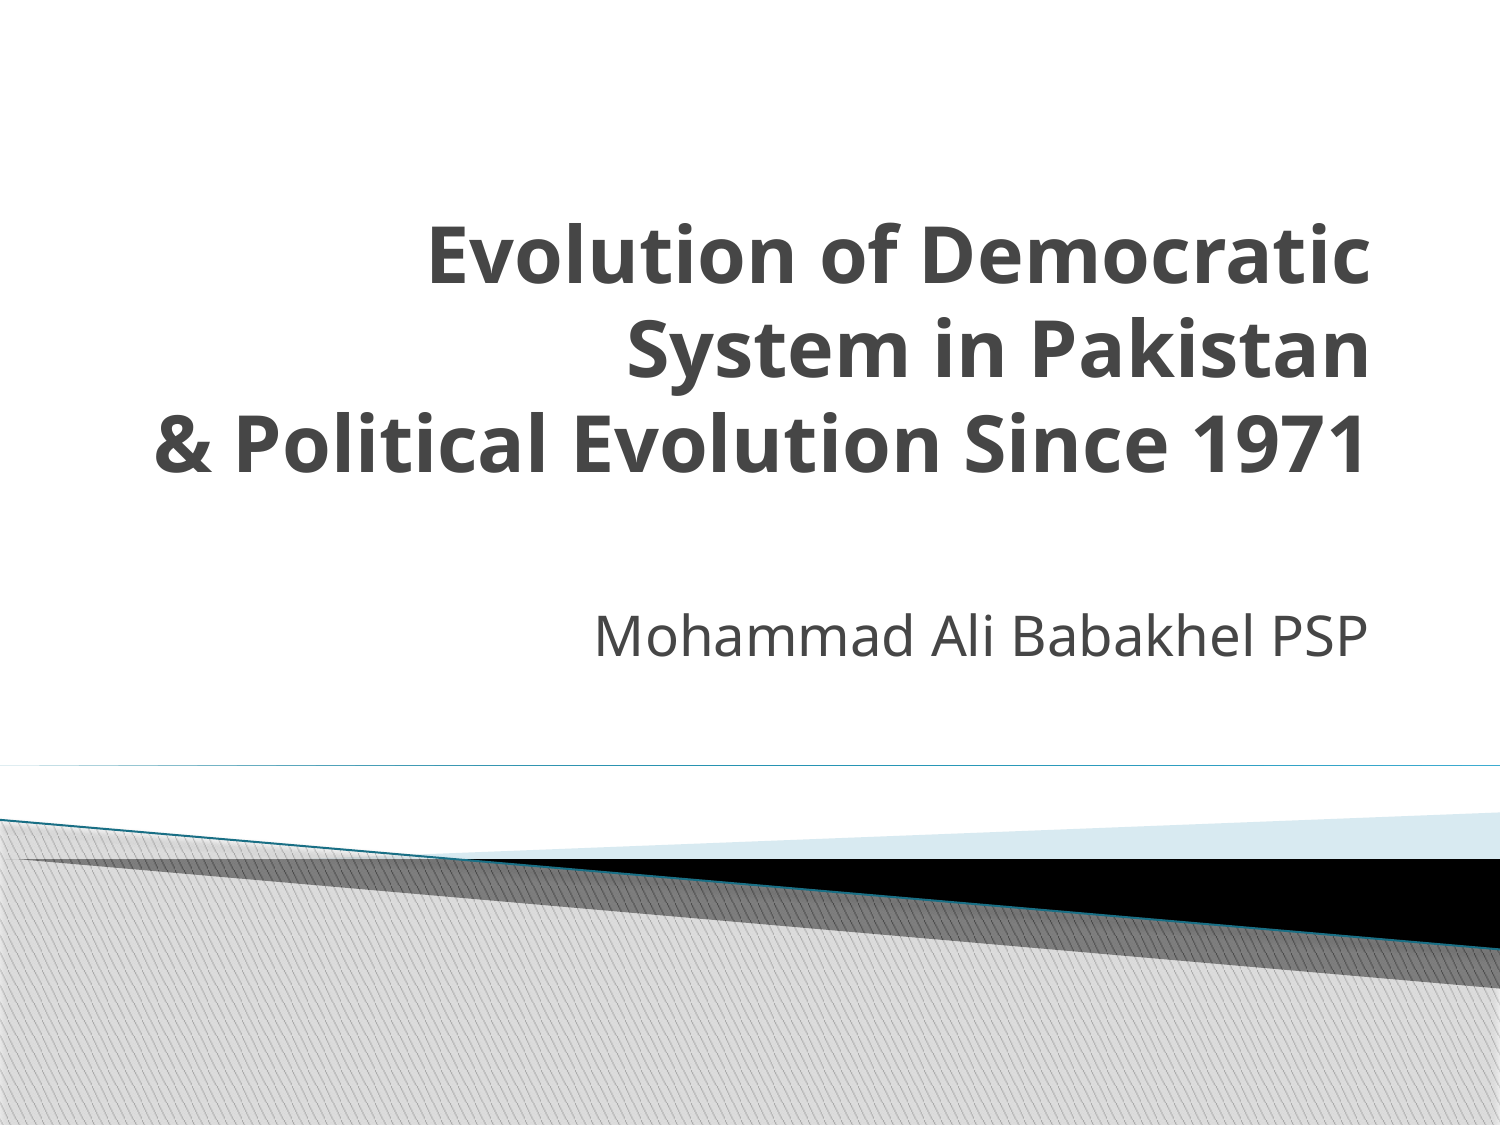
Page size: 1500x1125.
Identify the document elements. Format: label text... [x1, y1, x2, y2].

subtitle Mohammad Ali Babakhel PSP [112, 592, 1388, 790]
title Evolution of Democratic System in Pakistan & Political Evolution Since 1971 [112, 112, 1388, 591]
picture [5, 859, 1500, 989]
